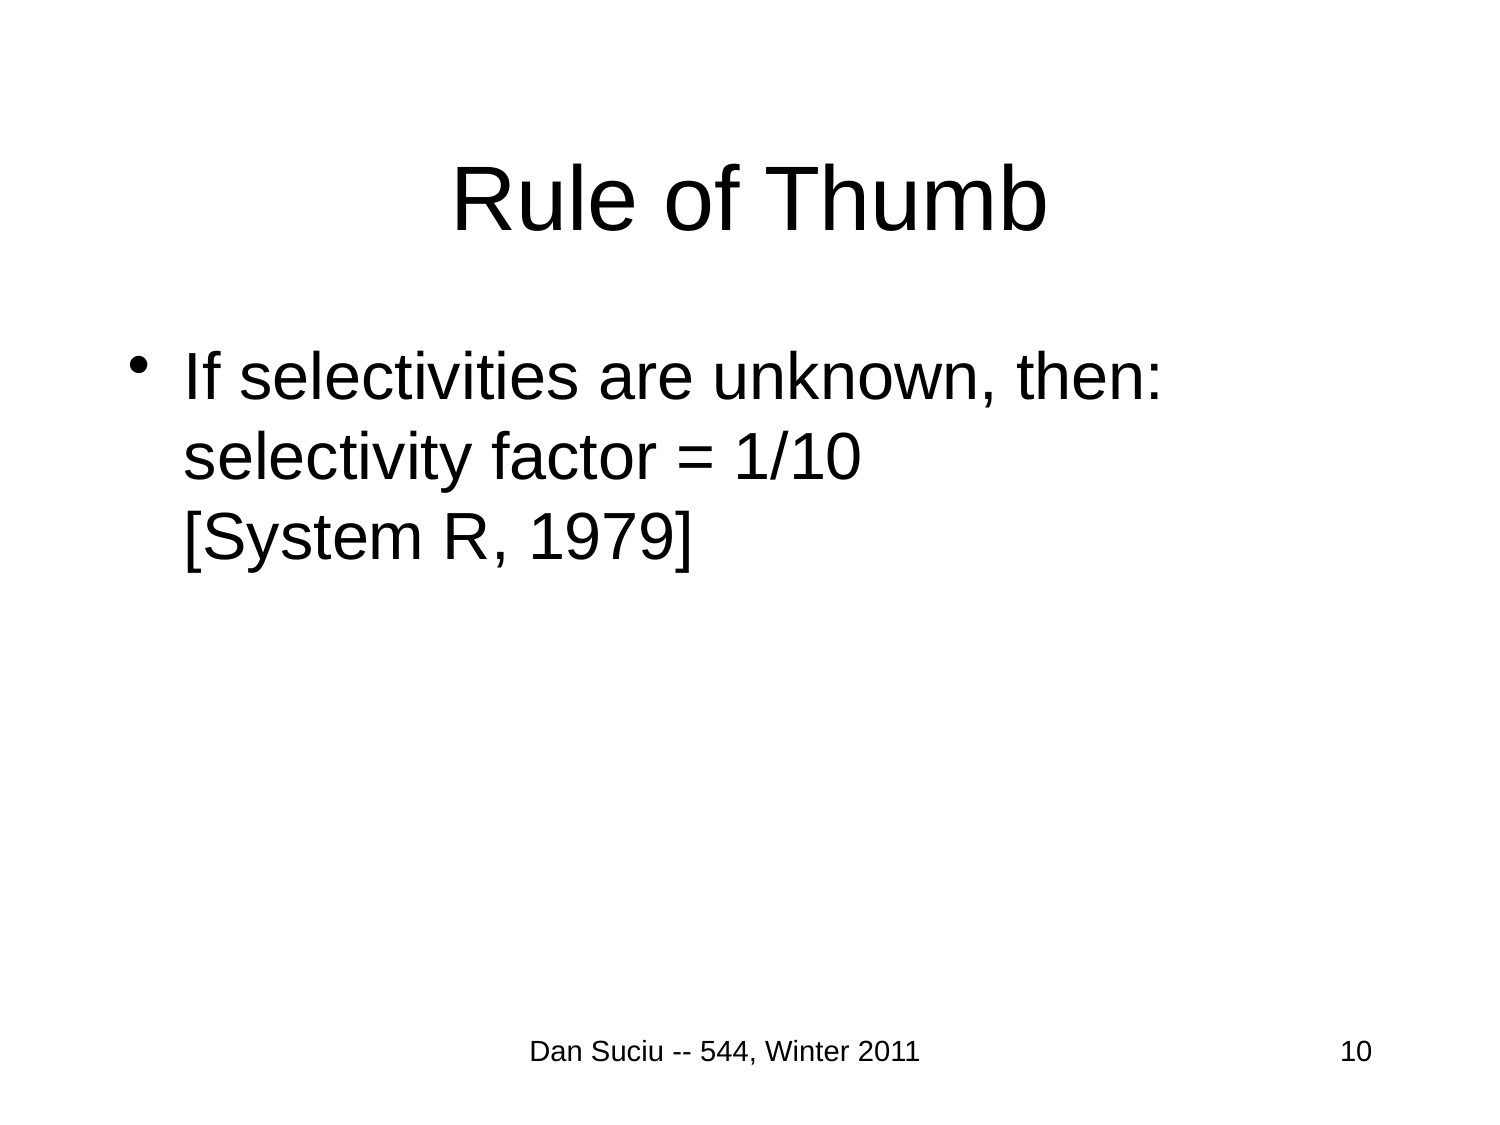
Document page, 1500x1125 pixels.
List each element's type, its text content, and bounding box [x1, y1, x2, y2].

footer Dan Suciu -- 544, Winter 2011 [512, 1024, 988, 1101]
list If selectivities are unknown, then: selectivity factor = 1/10 [System R, 1979] [112, 324, 1388, 1001]
title Rule of Thumb [112, 99, 1388, 288]
slide_number 10 [1074, 1024, 1388, 1101]
